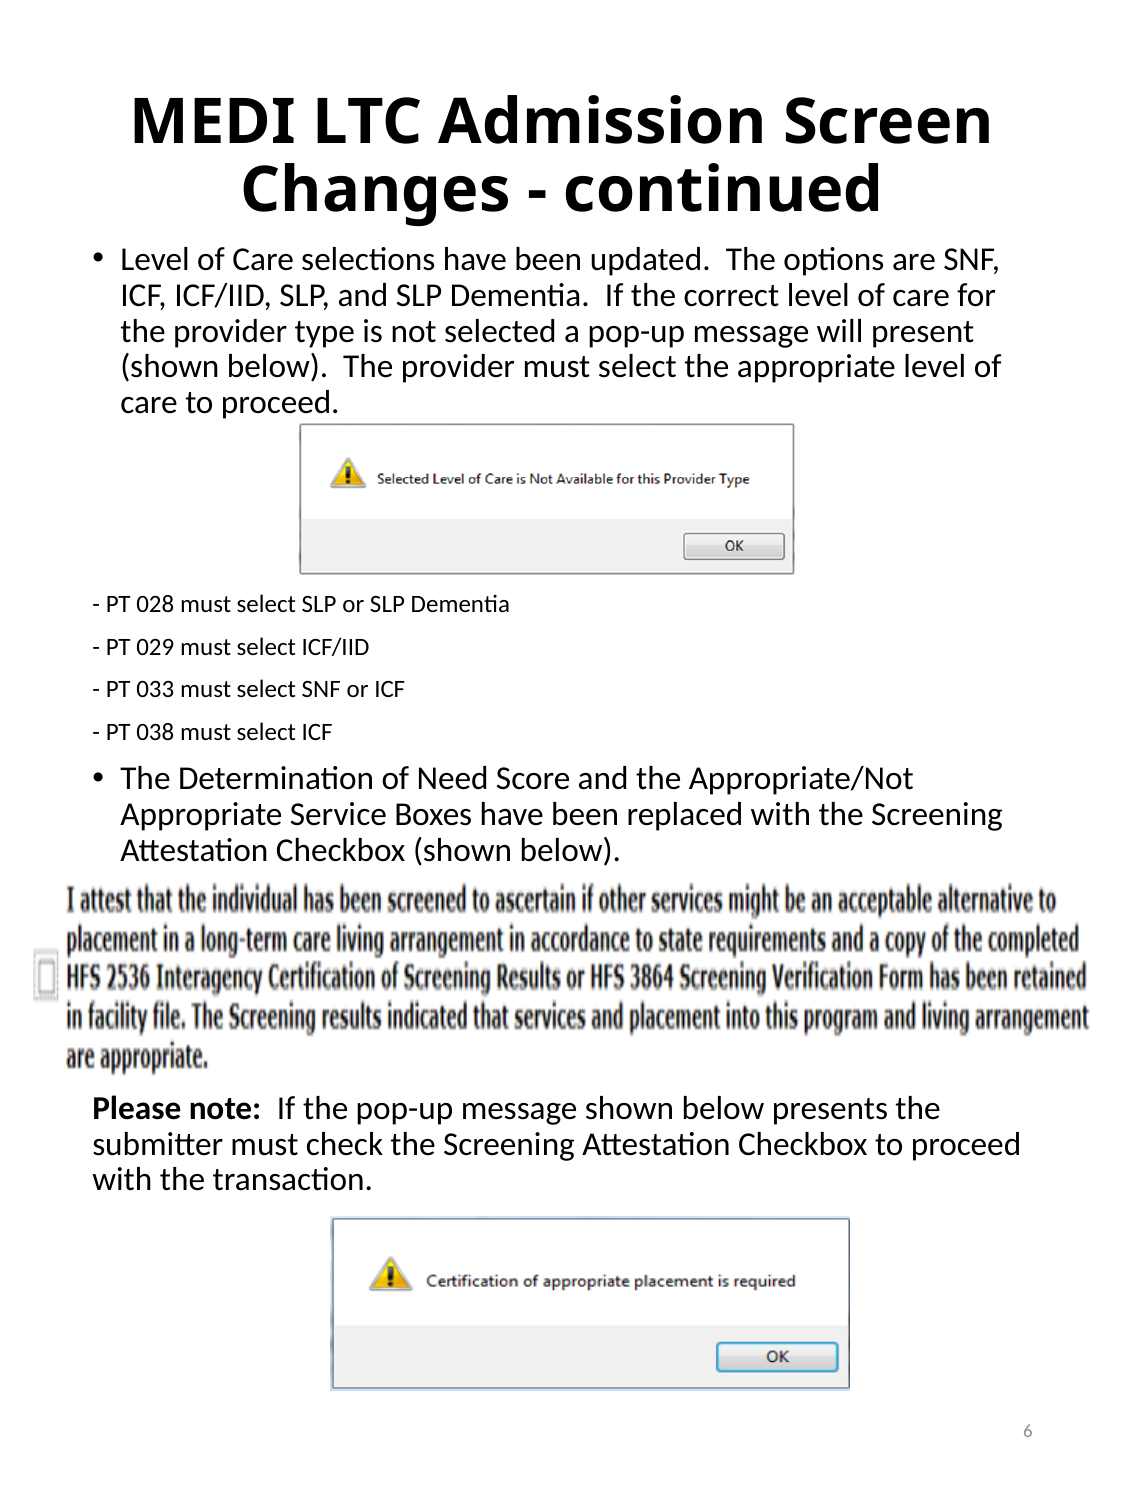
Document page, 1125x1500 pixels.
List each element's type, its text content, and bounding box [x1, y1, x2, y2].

picture [330, 1216, 850, 1391]
title MEDI LTC Admission Screen Changes - continued [77, 79, 1048, 234]
slide_number 6 [794, 1390, 1048, 1471]
list Level of Care selections have been updated. The options are SNF, ICF, ICF/IID, SLP, and SLP Dementia. If the correct level of care for the provider type is not selected a pop-up message will present (shown below). The provider must select the appropriate level of care to proceed. - PT 028 must select SLP or SLP Dementia - PT 029 must select ICF/IID - PT 033 must select SNF or ICF - PT 038 must select ICF The Determination of Need Score and the Appropriate/Not Appropriate Service Boxes have been replaced with the Screening Attestation Checkbox (shown below). Please note: If the pop-up message shown below presents the submitter must check the Screening Attestation Checkbox to proceed with the transaction. [77, 1082, 1048, 1391]
picture [32, 878, 1093, 1082]
picture [298, 421, 795, 576]
list Level of Care selections have been updated. The options are SNF, ICF, ICF/IID, SLP, and SLP Dementia. If the correct level of care for the provider type is not selected a pop-up message will present (shown below). The provider must select the appropriate level of care to proceed. - PT 028 must select SLP or SLP Dementia - PT 029 must select ICF/IID - PT 033 must select SNF or ICF - PT 038 must select ICF The Determination of Need Score and the Appropriate/Not Appropriate Service Boxes have been replaced with the Screening Attestation Checkbox (shown below). Please note: If the pop-up message shown below presents the submitter must check the Screening Attestation Checkbox to proceed with the transaction. [77, 234, 1048, 878]
